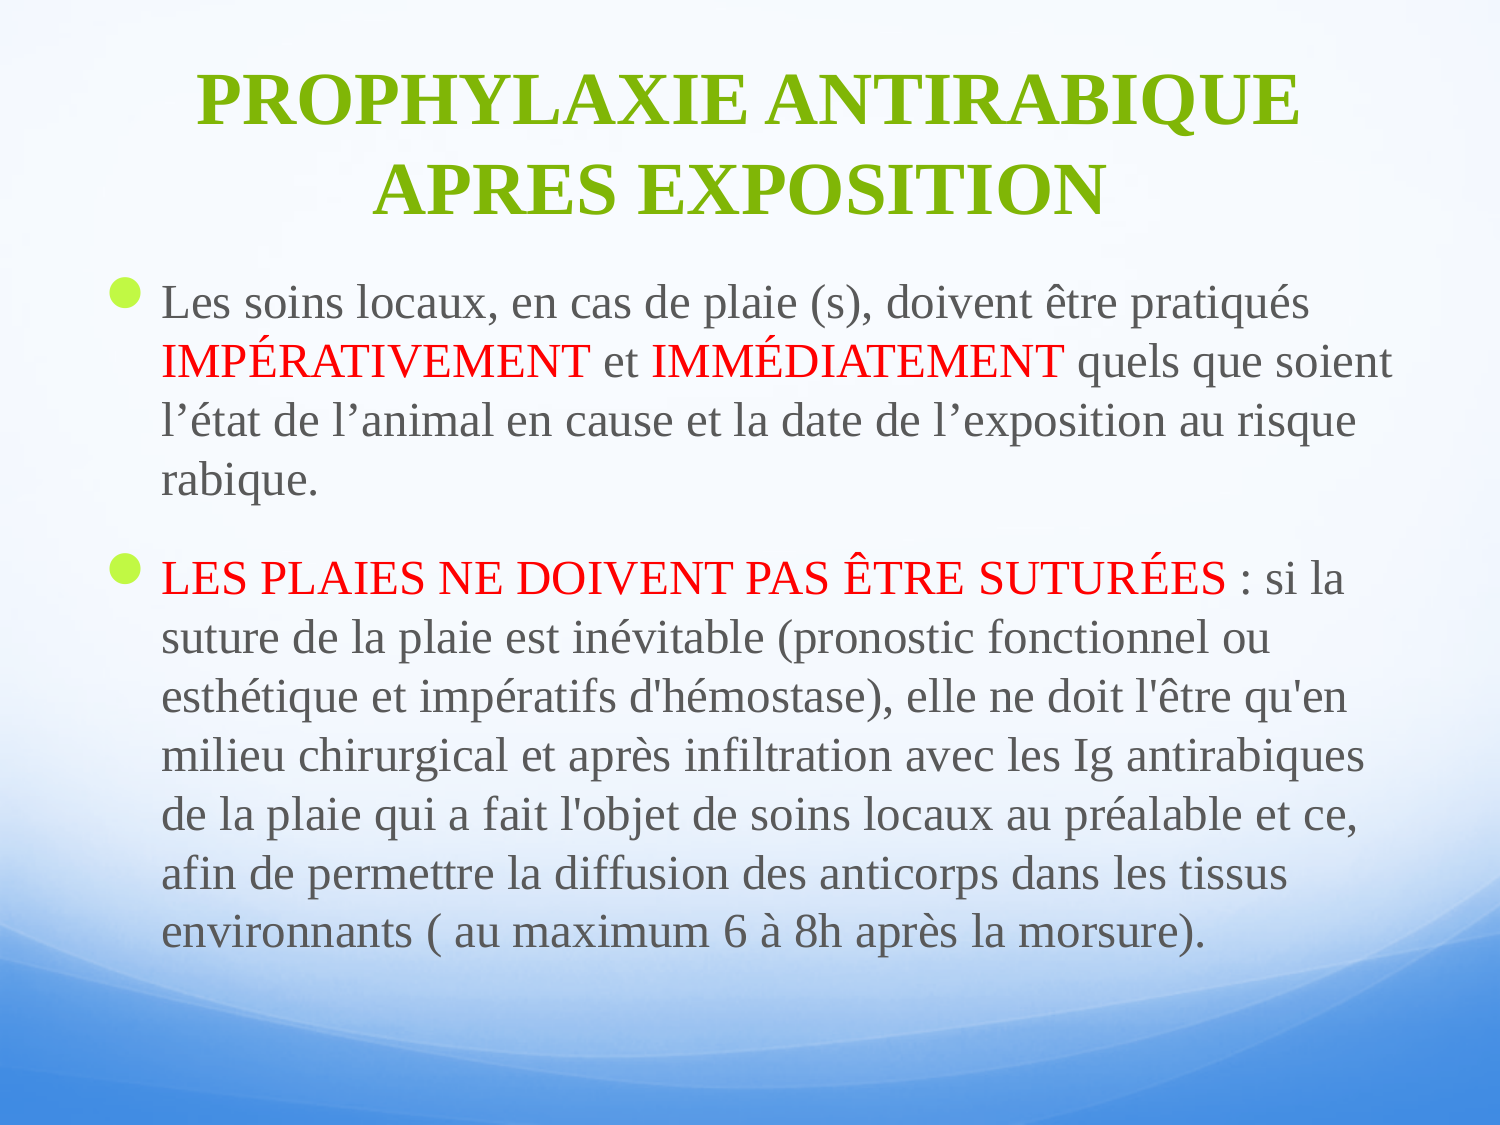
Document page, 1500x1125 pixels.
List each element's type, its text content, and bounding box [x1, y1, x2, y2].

title PROPHYLAXIE ANTIRABIQUE APRES EXPOSITION [90, 17, 1410, 237]
list Les soins locaux, en cas de plaie (s), doivent être pratiqués IMPÉRATIVEMENT et IMMÉDIATEMENT quels que soient l’état de l’animal en cause et la date de l’exposition au risque rabique. LES PLAIES NE DOIVENT PAS ÊTRE SUTURÉES : si la suture de la plaie est inévitable (pronostic fonctionnel ou esthétique et impératifs d'hémostase), elle ne doit l'être qu'en milieu chirurgical et après infiltration avec les Ig antirabiques de la plaie qui a fait l'objet de soins locaux au préalable et ce, afin de permettre la diffusion des anticorps dans les tissus environnants ( au maximum 6 à 8h après la morsure). [90, 262, 1410, 975]
